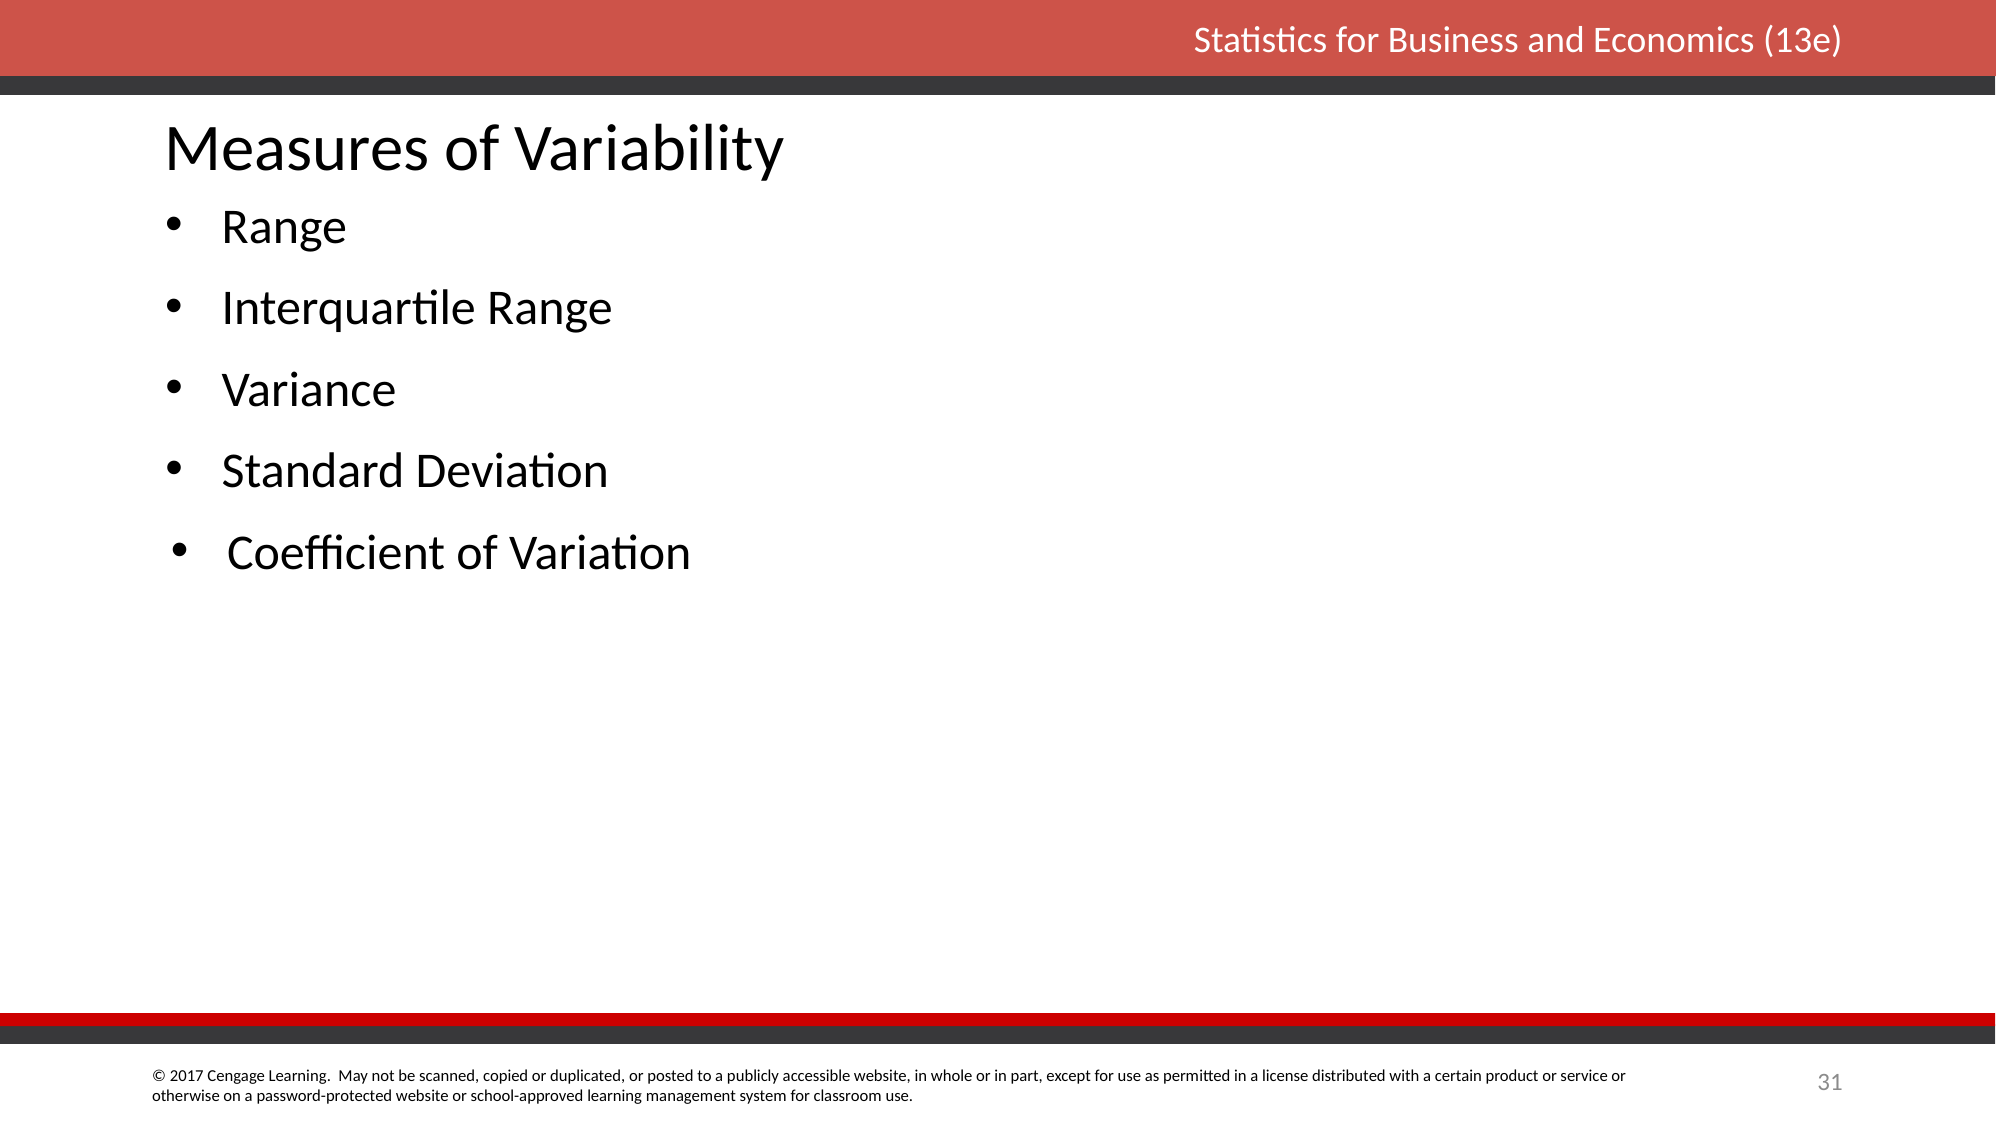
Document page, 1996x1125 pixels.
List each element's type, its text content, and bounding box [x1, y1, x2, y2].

title Measures of Variability [149, 101, 1846, 198]
text_box Range [150, 186, 1094, 262]
picture [0, 1027, 1996, 1044]
text_box Interquartile Range [150, 267, 1198, 349]
text_box Variance [150, 348, 1053, 430]
slide_number 31 [1755, 1057, 1858, 1103]
picture [0, 76, 1996, 95]
text_box Standard Deviation [150, 430, 1248, 509]
text_box Coefficient of Variation [156, 512, 1499, 594]
